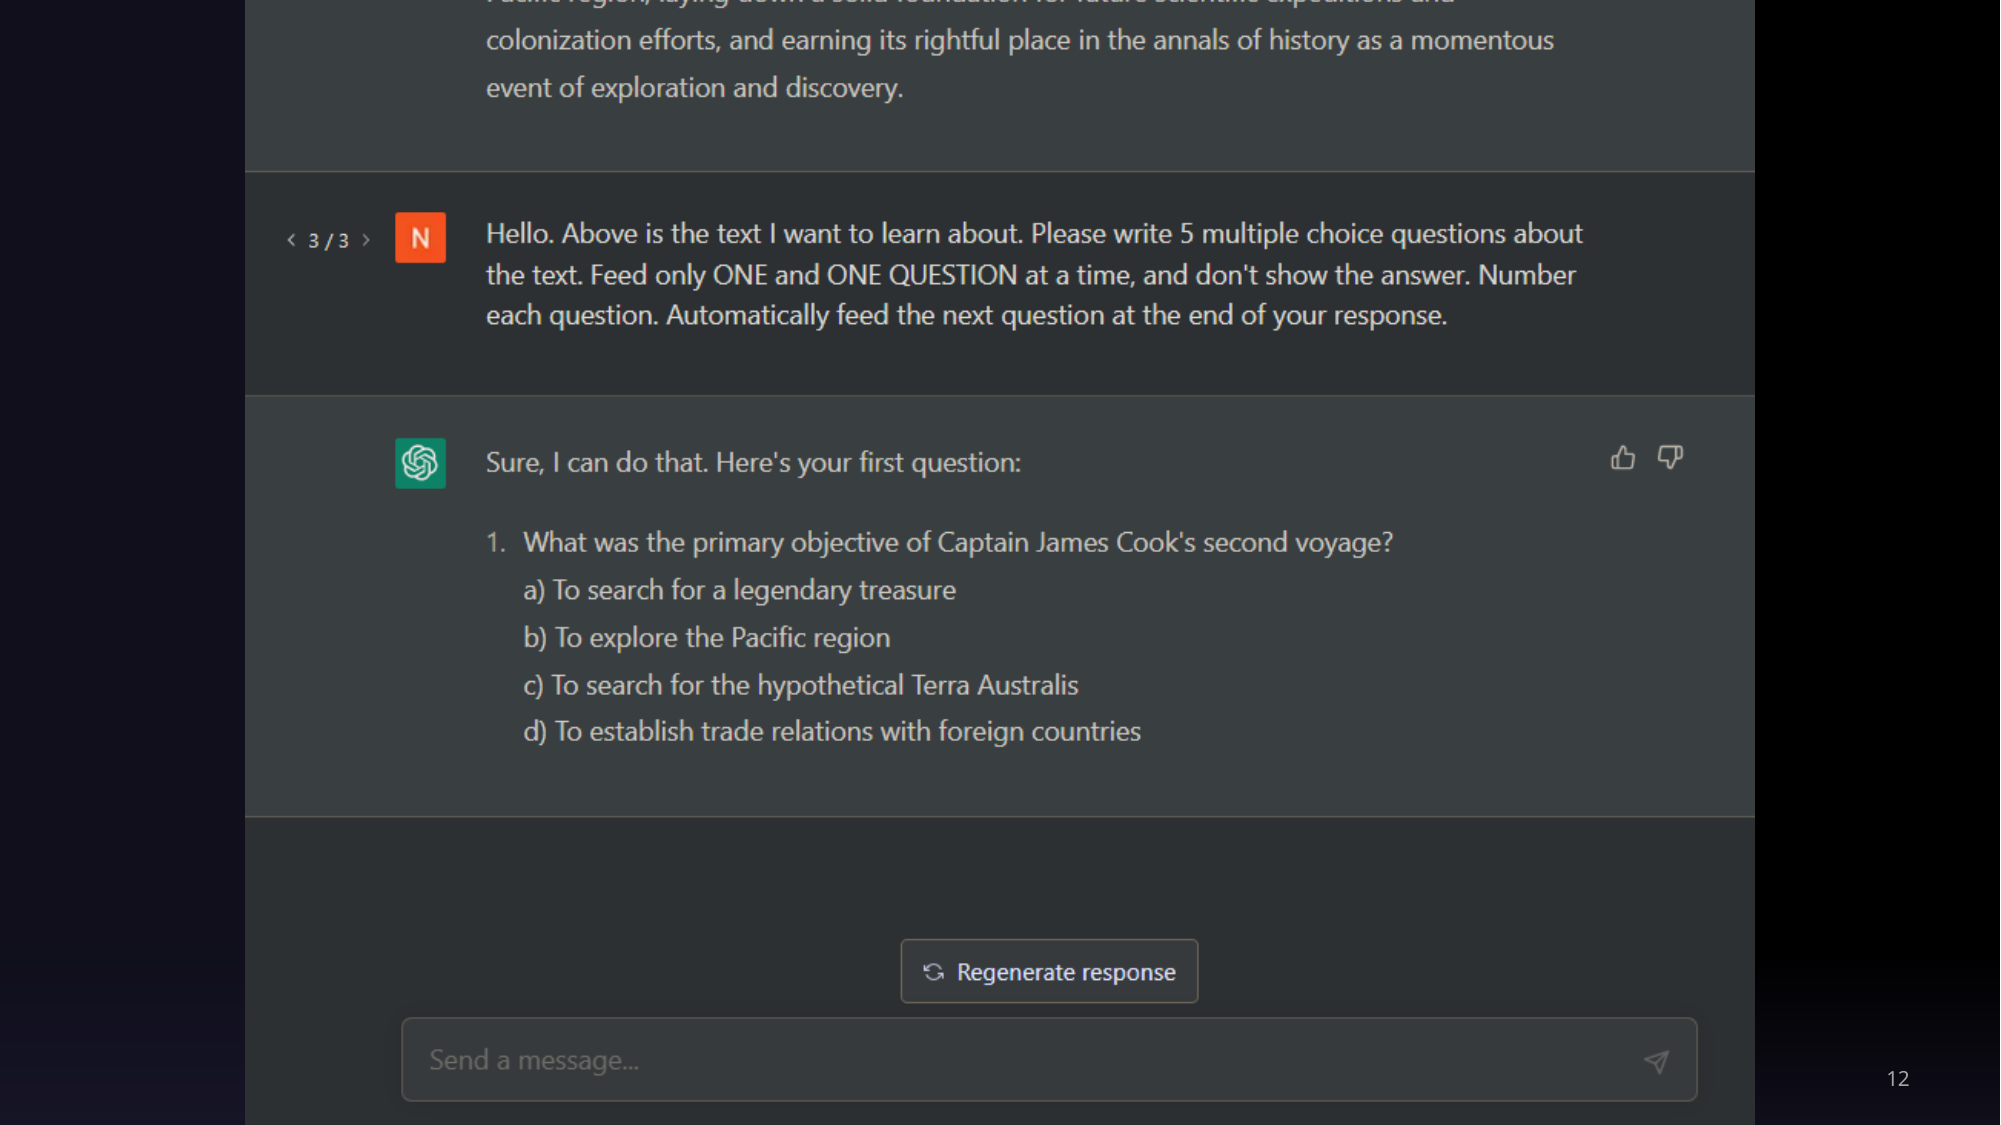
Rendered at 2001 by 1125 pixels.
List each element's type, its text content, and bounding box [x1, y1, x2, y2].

picture [245, 0, 1755, 1125]
slide_number 12 [1760, 753, 1910, 1125]
